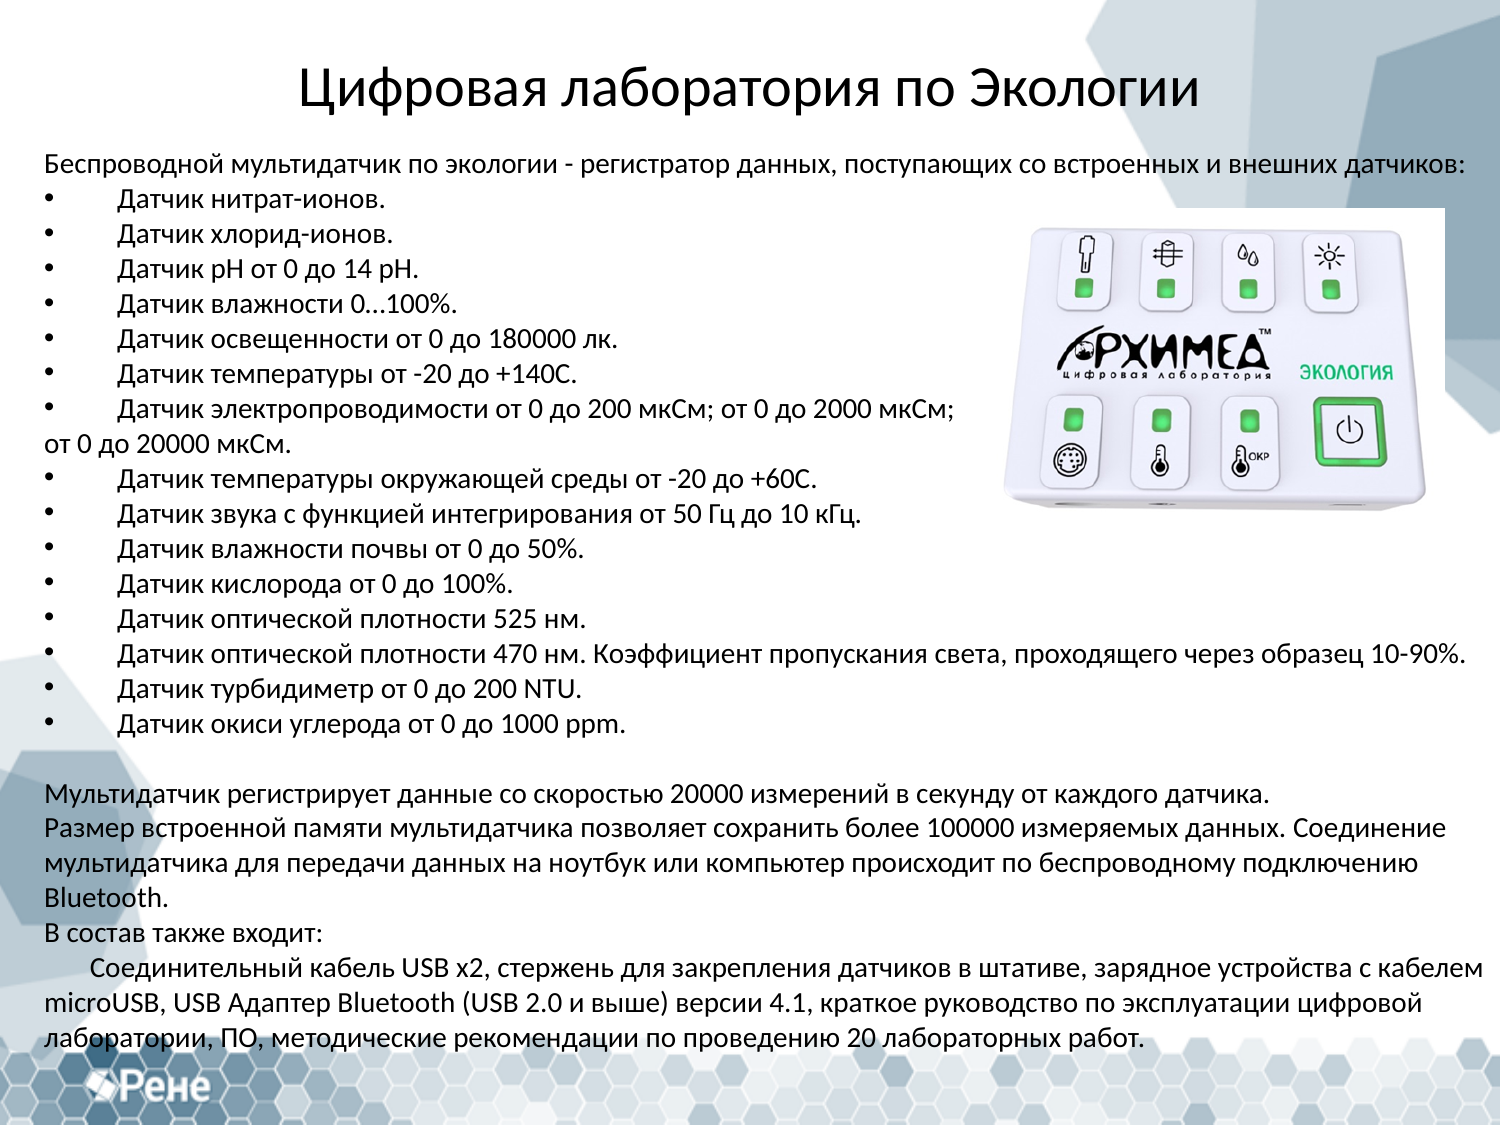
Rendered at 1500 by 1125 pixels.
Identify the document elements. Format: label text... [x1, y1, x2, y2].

title Цифровая лаборатория по Экологии [74, 44, 1426, 137]
text_box Беспроводной мультидатчик по экологии - регистратор данных, поступающих со встроенных и внешних датчиков: Датчик нитрат-ионов. Датчик хлорид-ионов. Датчик рН от 0 до 14 pH. Датчик влажности 0…100%. Датчик освещенности от 0 до 180000 лк. Датчик температуры от -20 до +140С. Датчик электропроводимости от 0 до 200 мкСм; от 0 до 2000 мкСм; от 0 до 20000 мкСм. Датчик температуры окружающей среды от -20 до +60С. Датчик звука с функцией интегрирования от 50 Гц до 10 кГц. Датчик влажности почвы от 0 до 50%. Датчик кислорода от 0 до 100%. Датчик оптической плотности 525 нм. Датчик оптической плотности 470 нм. Коэффициент пропускания света, проходящего через образец 10-90%. Датчик турбидиметр от 0 до 200 NTU. Датчик окиси углерода от 0 до 1000 ppm. Мультидатчик регистрирует данные со скоростью 20000 измерений в секунду от каждого датчика. Размер встроенной памяти мультидатчика позволяет сохранить более 100000 измеряемых данных. Соединение мультидатчика для передачи данных на ноутбук или компьютер происходит по беспроводному подключению Bluetooth. В состав также входит: Соединительный кабель USB х2, стержень для закрепления датчиков в штативе, зарядное устройства с кабелем microUSB, USB Адаптер Bluetooth (USB 2.0 и выше) версии 4.1, краткое руководство по эксплуатации цифровой лаборатории, ПО, методические рекомендации по проведению 20 лабораторных работ. [29, 137, 1500, 1061]
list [985, 207, 1445, 531]
